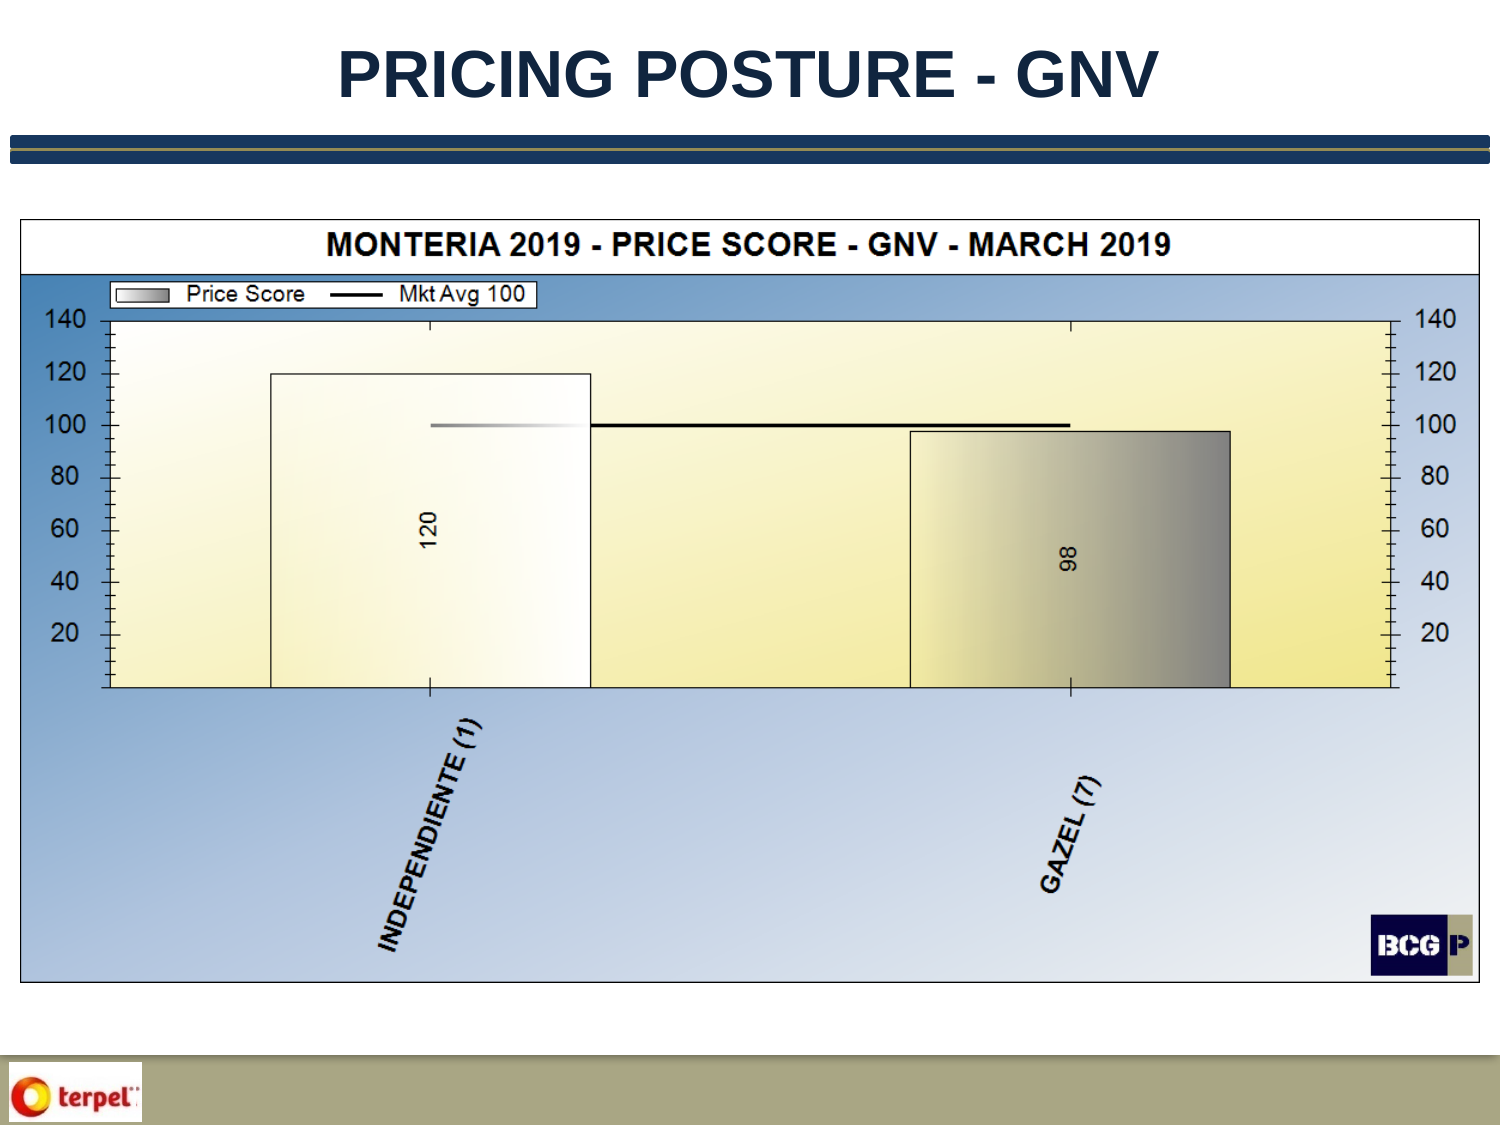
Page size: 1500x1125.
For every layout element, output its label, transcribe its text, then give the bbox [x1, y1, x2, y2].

picture [20, 219, 1480, 984]
title PRICING POSTURE - GNV [12, 12, 1487, 130]
picture [9, 1062, 142, 1122]
